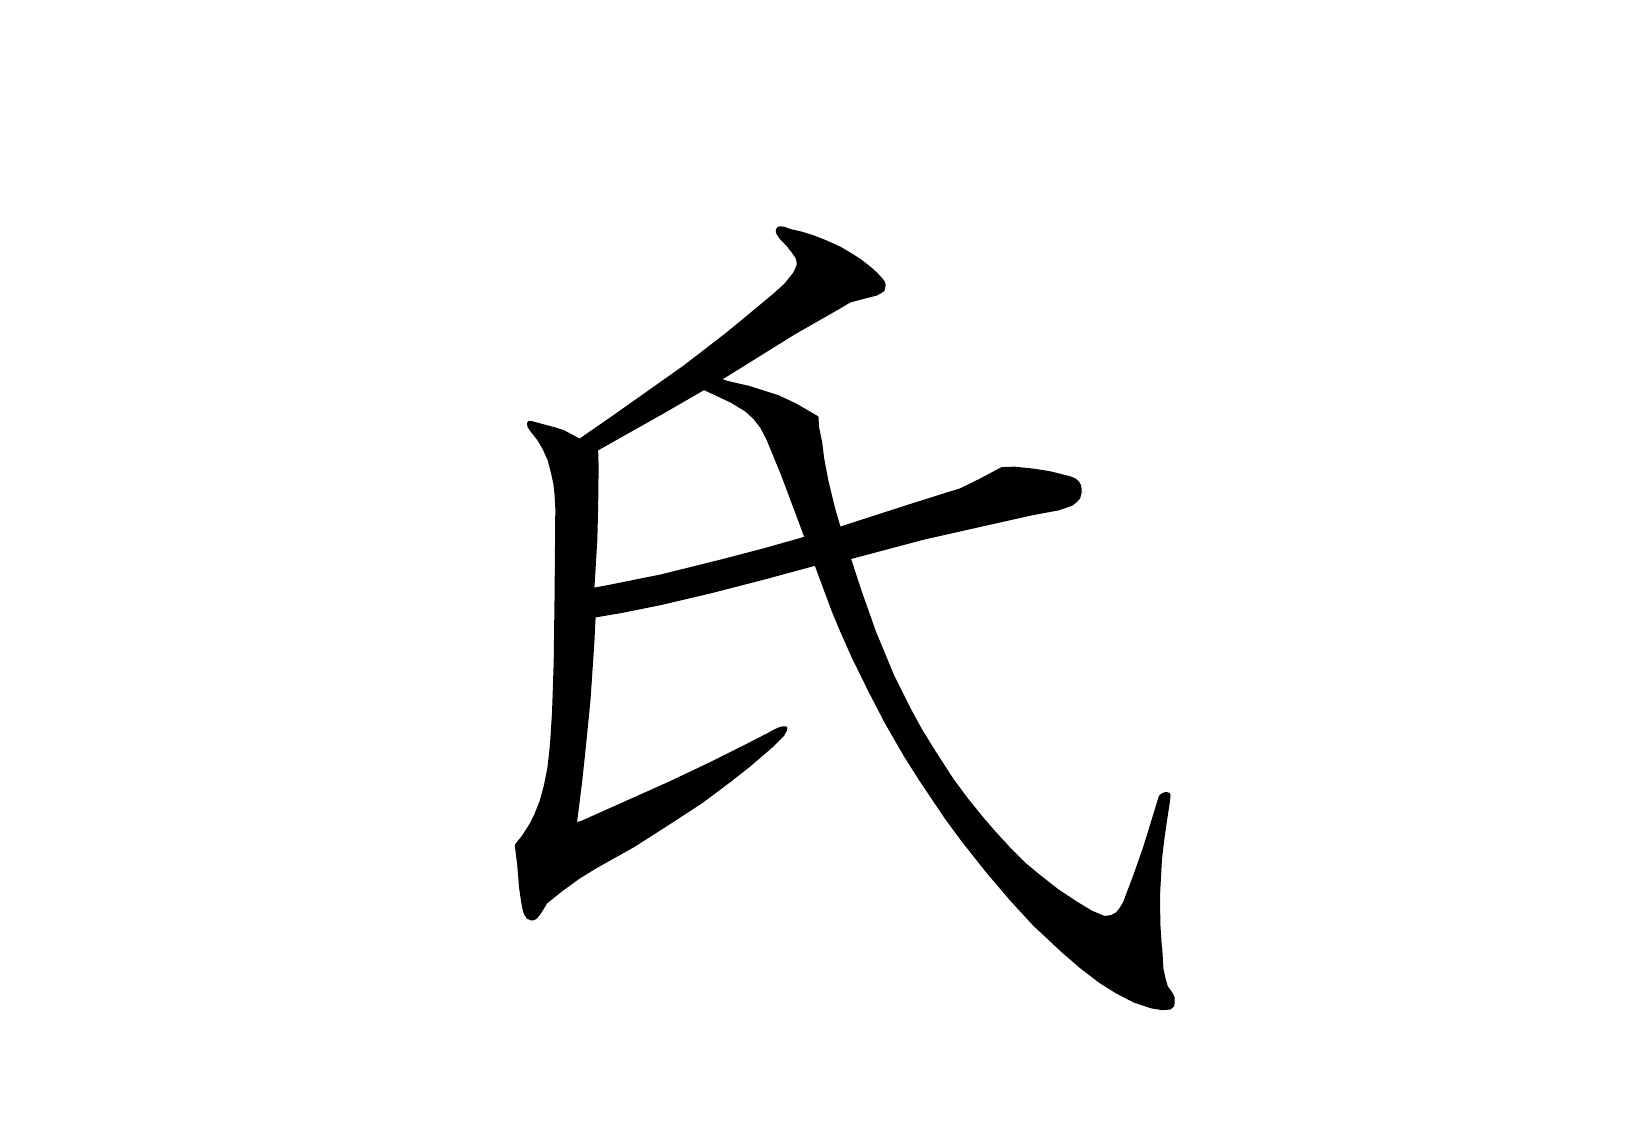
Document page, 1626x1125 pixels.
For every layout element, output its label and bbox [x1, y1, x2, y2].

text_box [514, 226, 1175, 1011]
